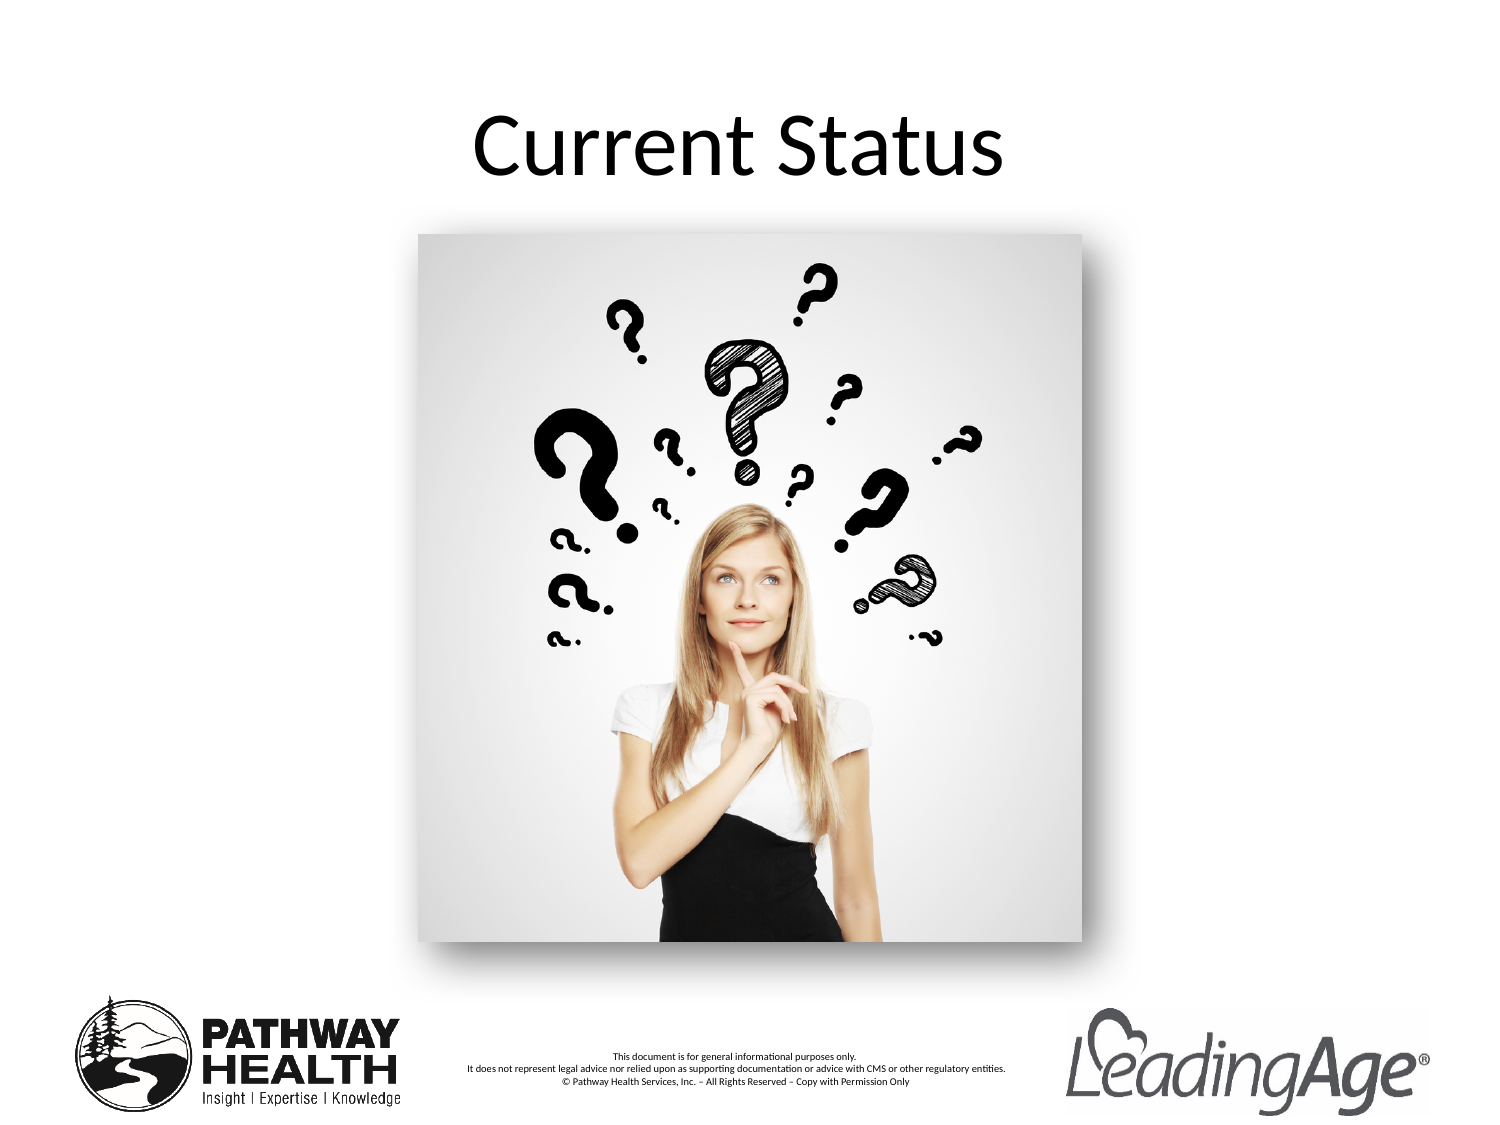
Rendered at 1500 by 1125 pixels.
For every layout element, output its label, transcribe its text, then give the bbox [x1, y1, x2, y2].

picture [75, 995, 400, 1112]
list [418, 233, 1082, 942]
title Current Status [75, 45, 1425, 233]
picture [1066, 1008, 1430, 1116]
